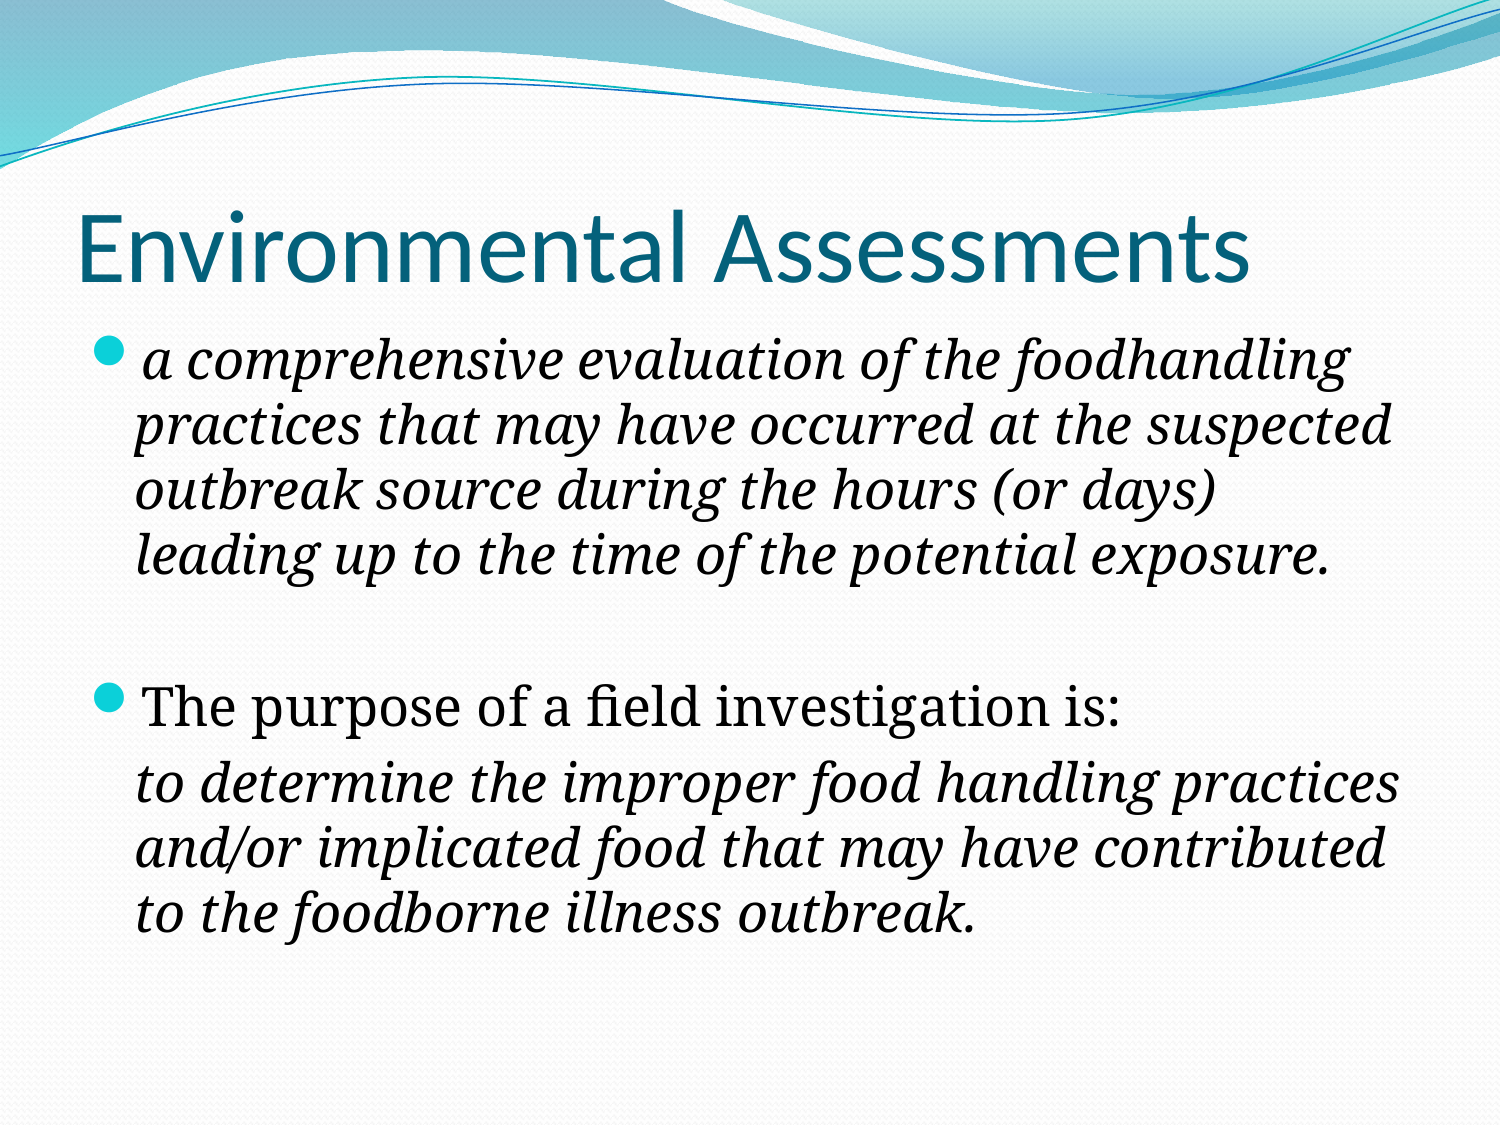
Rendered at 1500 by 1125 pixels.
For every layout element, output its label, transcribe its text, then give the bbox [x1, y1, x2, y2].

list a comprehensive evaluation of the foodhandling practices that may have occurred at the suspected outbreak source during the hours (or days) leading up to the time of the potential exposure. The purpose of a field investigation is: to determine the improper food handling practices and/or implicated food that may have contributed to the foodborne illness outbreak. [75, 317, 1425, 1038]
title Environmental Assessments [75, 115, 1425, 303]
